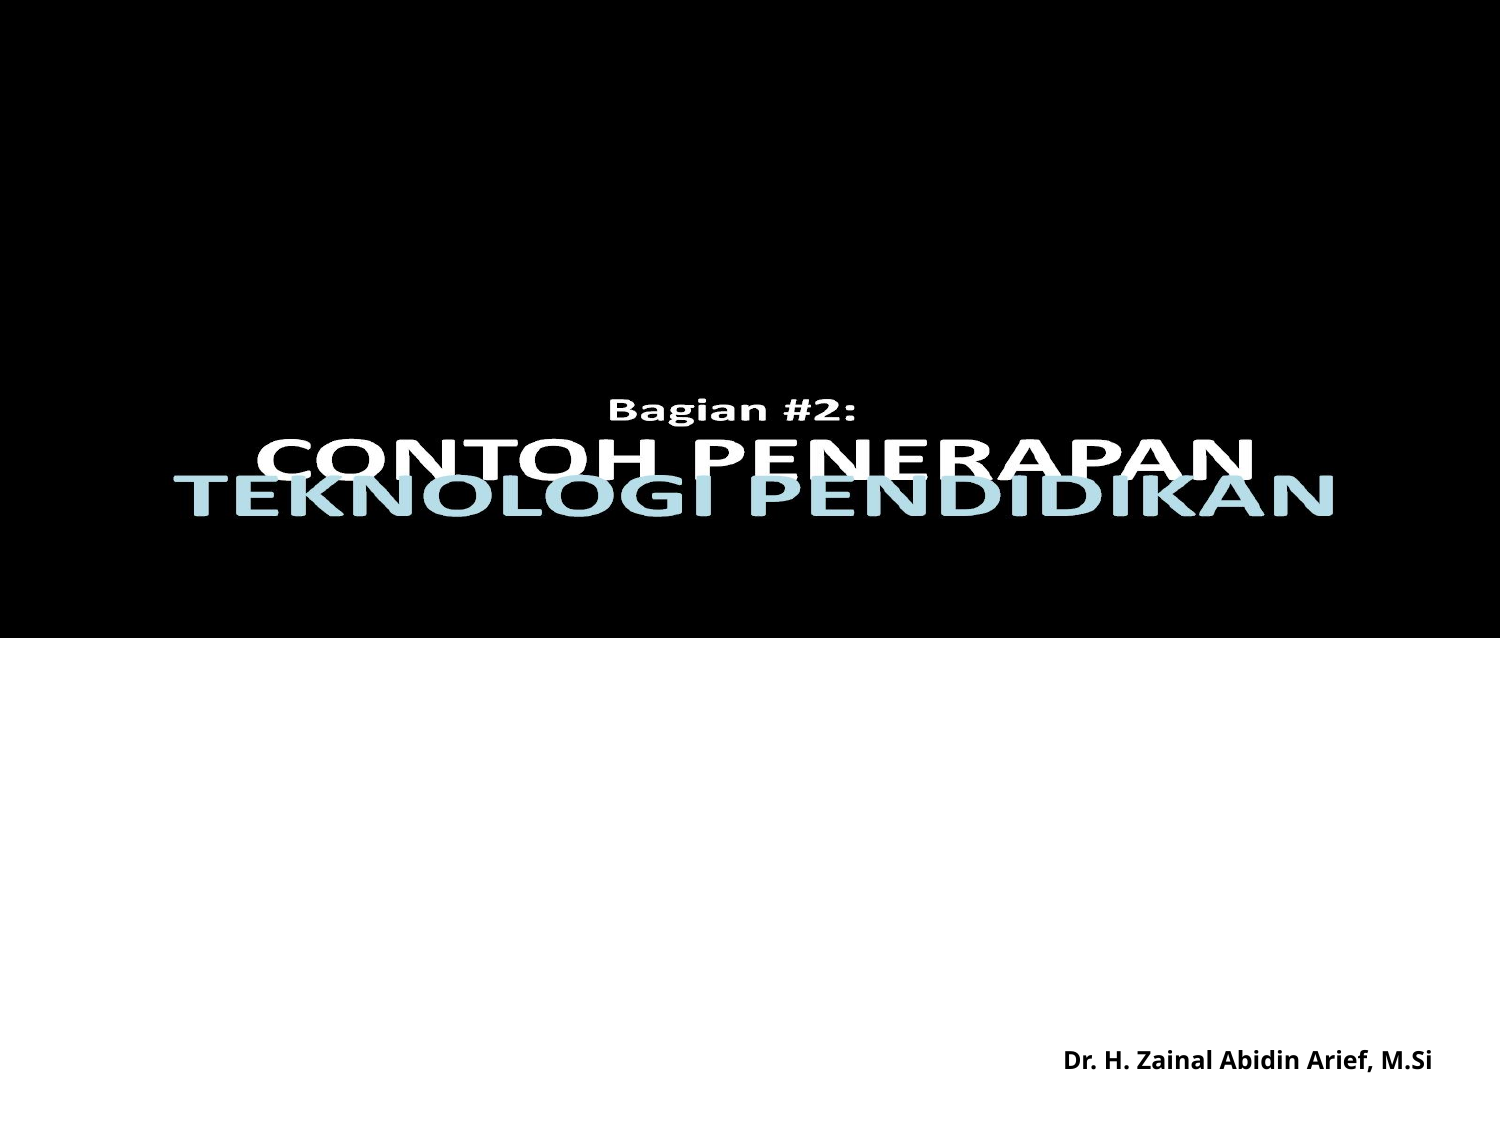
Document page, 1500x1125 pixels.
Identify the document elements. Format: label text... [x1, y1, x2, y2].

text_box Dr. H. Zainal Abidin Arief, M.Si [1048, 1037, 1449, 1125]
picture [0, 0, 1500, 638]
